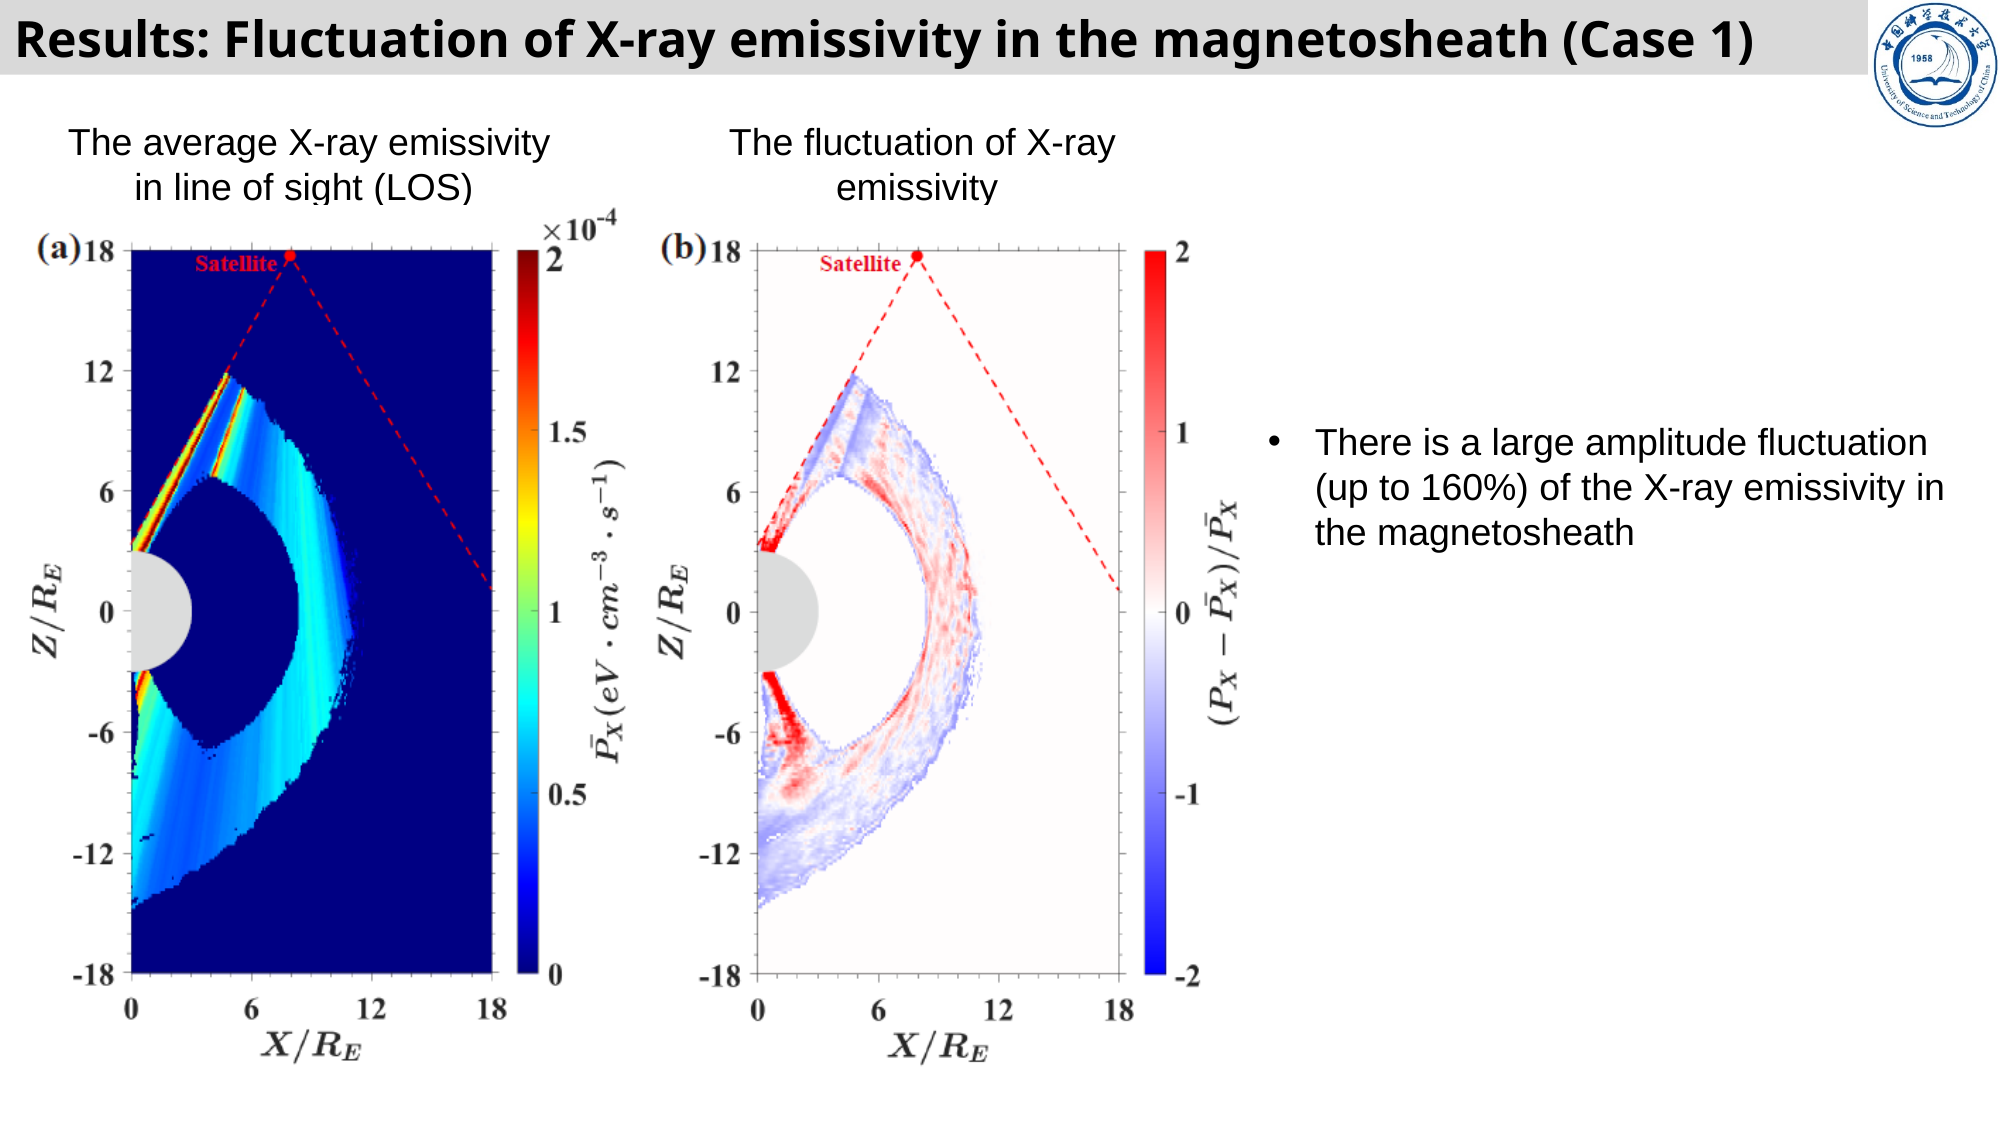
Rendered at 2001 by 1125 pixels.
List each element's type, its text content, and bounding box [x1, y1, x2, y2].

text_box There is a large amplitude fluctuation (up to 160%) of the X-ray emissivity in the magnetosheath [1254, 410, 1983, 561]
picture [1868, 0, 2000, 128]
text_box Results: Fluctuation of X-ray emissivity in the magnetosheath (Case 1) [0, 0, 1868, 75]
picture [0, 205, 1254, 1072]
